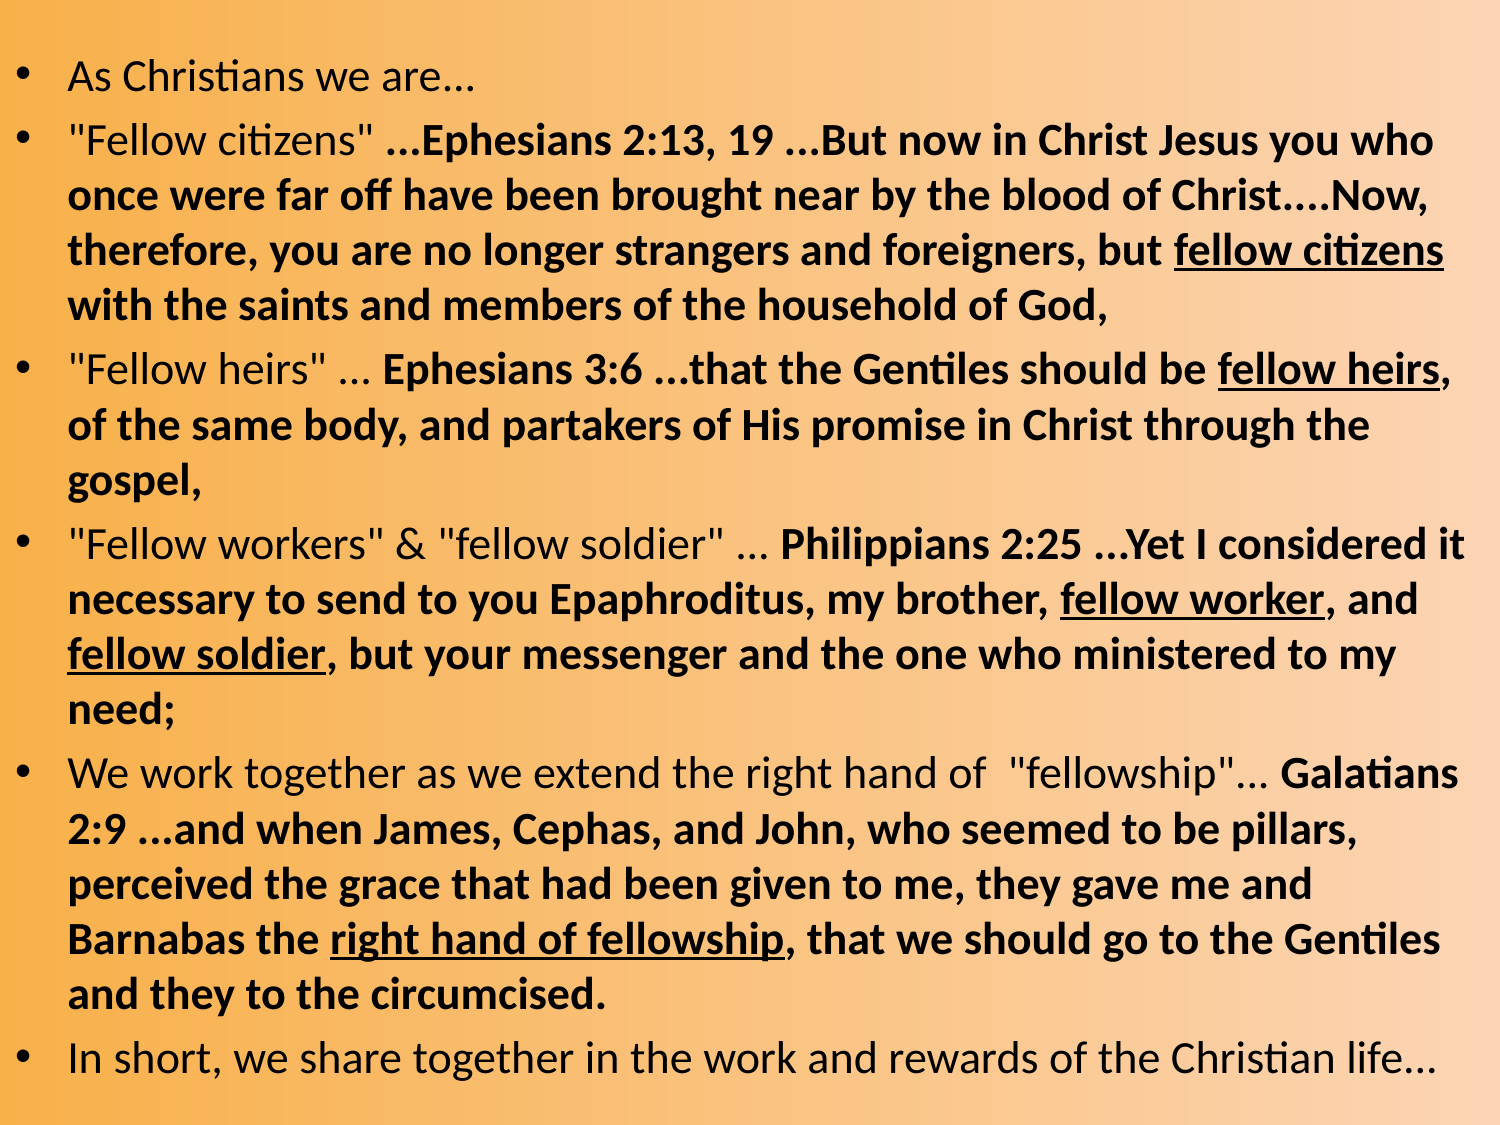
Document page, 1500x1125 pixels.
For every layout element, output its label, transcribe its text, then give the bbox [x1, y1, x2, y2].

list As Christians we are... "Fellow citizens" ...Ephesians 2:13, 19 ...But now in Christ Jesus you who once were far off have been brought near by the blood of Christ....Now, therefore, you are no longer strangers and foreigners, but fellow citizens with the saints and members of the household of God, "Fellow heirs" ... Ephesians 3:6 ...that the Gentiles should be fellow heirs, of the same body, and partakers of His promise in Christ through the gospel, "Fellow workers" & "fellow soldier" ... Philippians 2:25 ...Yet I considered it necessary to send to you Epaphroditus, my brother, fellow worker, and fellow soldier, but your messenger and the one who ministered to my need; We work together as we extend the right hand of "fellowship"... Galatians 2:9 ...and when James, Cephas, and John, who seemed to be pillars, perceived the grace that had been given to me, they gave me and Barnabas the right hand of fellowship, that we should go to the Gentiles and they to the circumcised. In short, we share together in the work and rewards of the Christian life... [0, 37, 1488, 1100]
